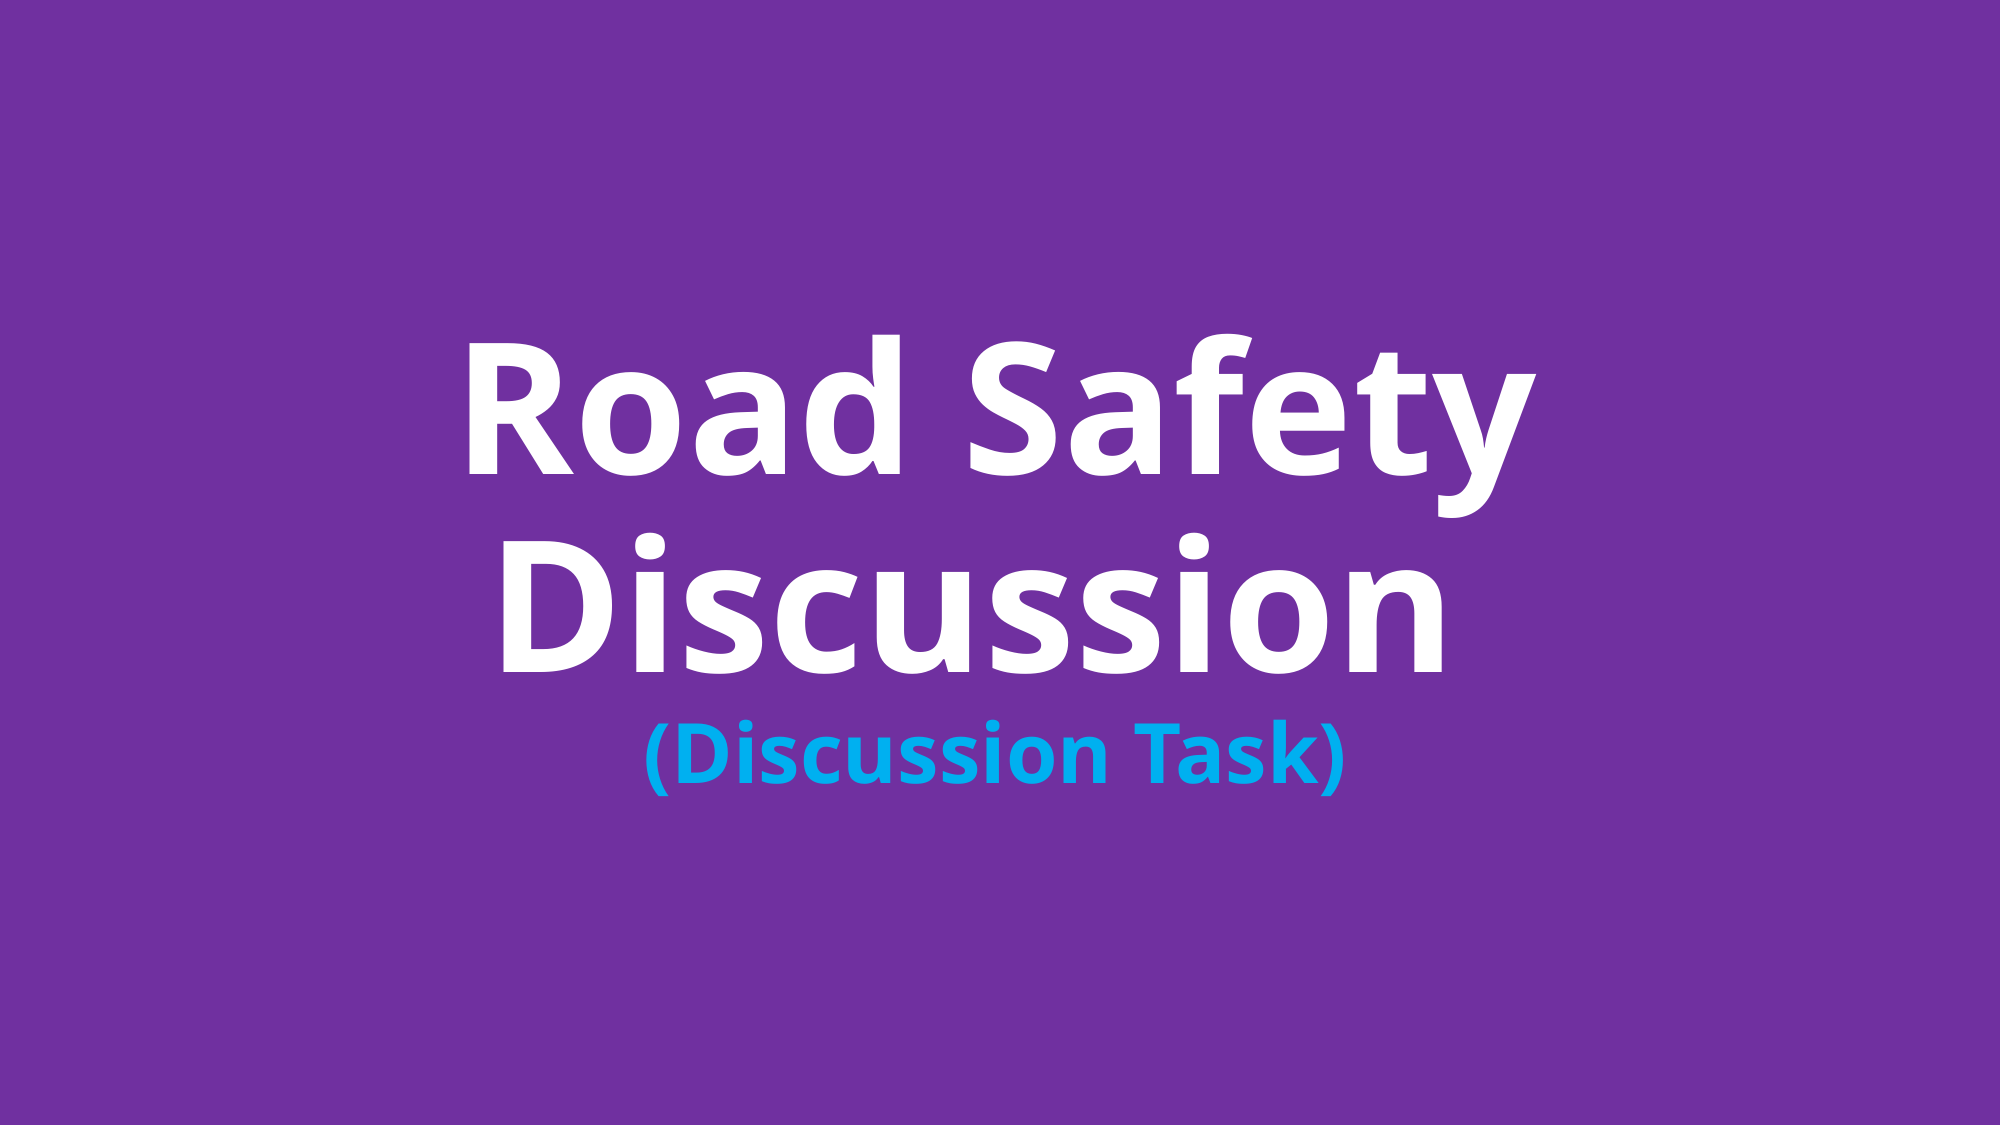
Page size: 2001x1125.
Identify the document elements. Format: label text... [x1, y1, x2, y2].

title Road Safety Discussion (Discussion Task) [245, 417, 1746, 810]
